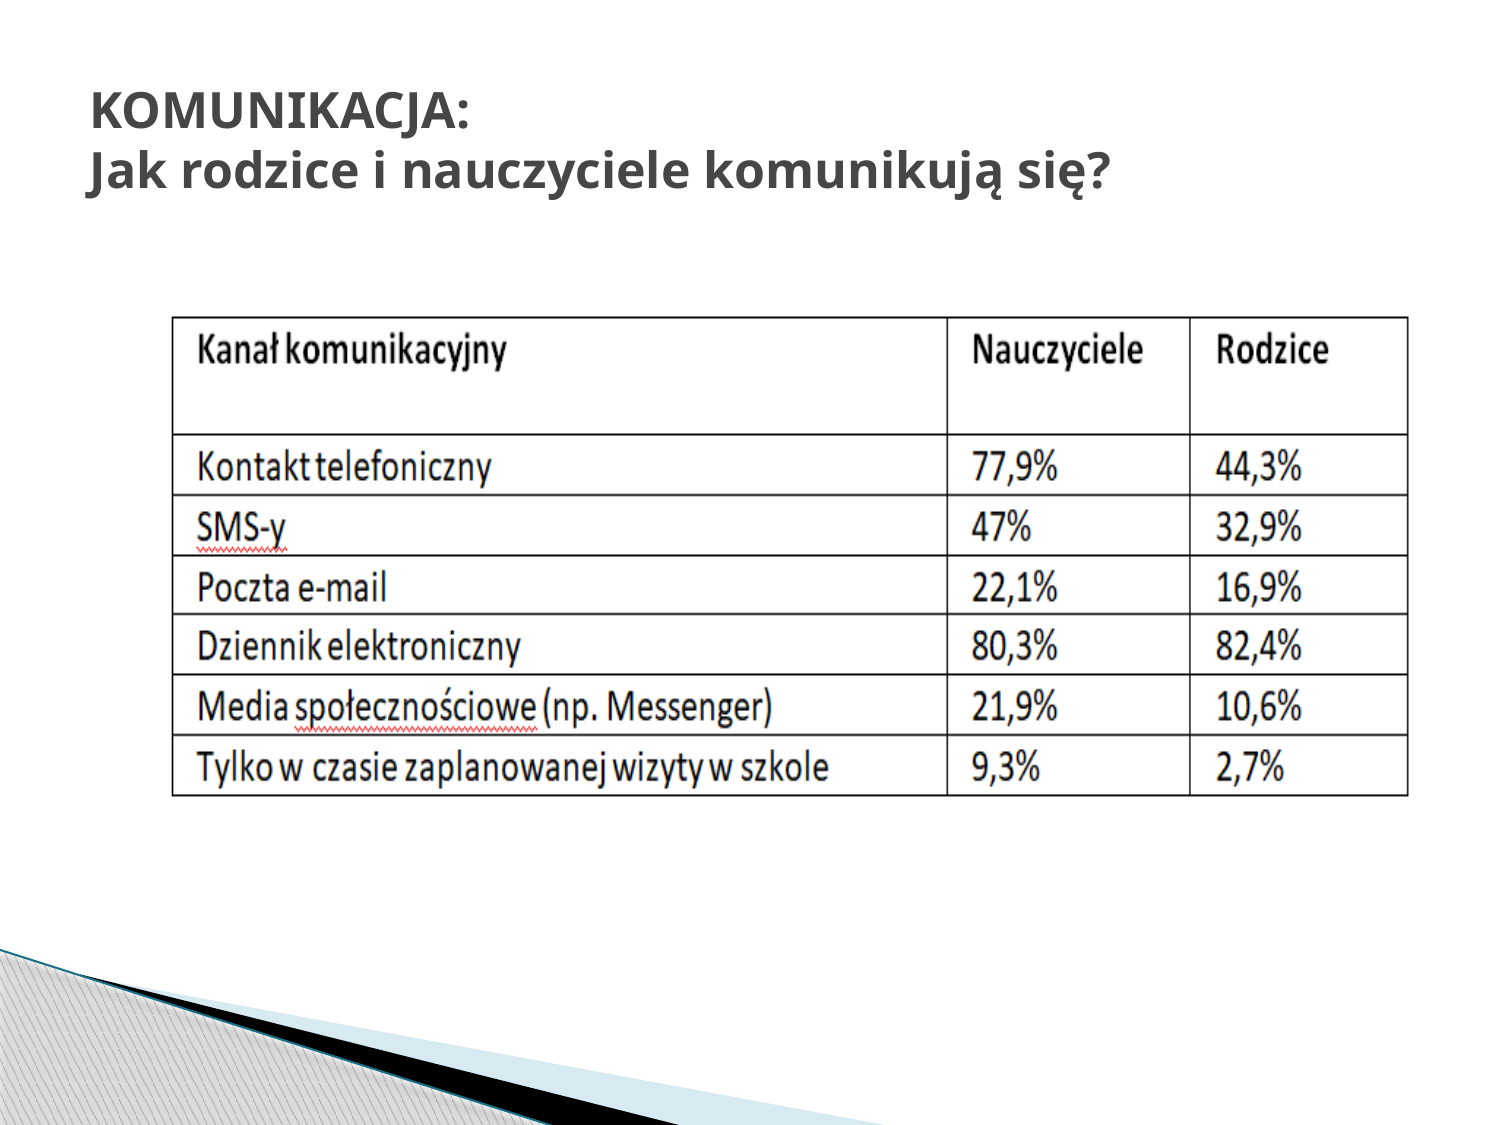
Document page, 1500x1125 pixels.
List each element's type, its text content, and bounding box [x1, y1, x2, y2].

title KOMUNIKACJA: Jak rodzice i nauczyciele komunikują się? [75, 45, 1425, 233]
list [153, 278, 1436, 830]
